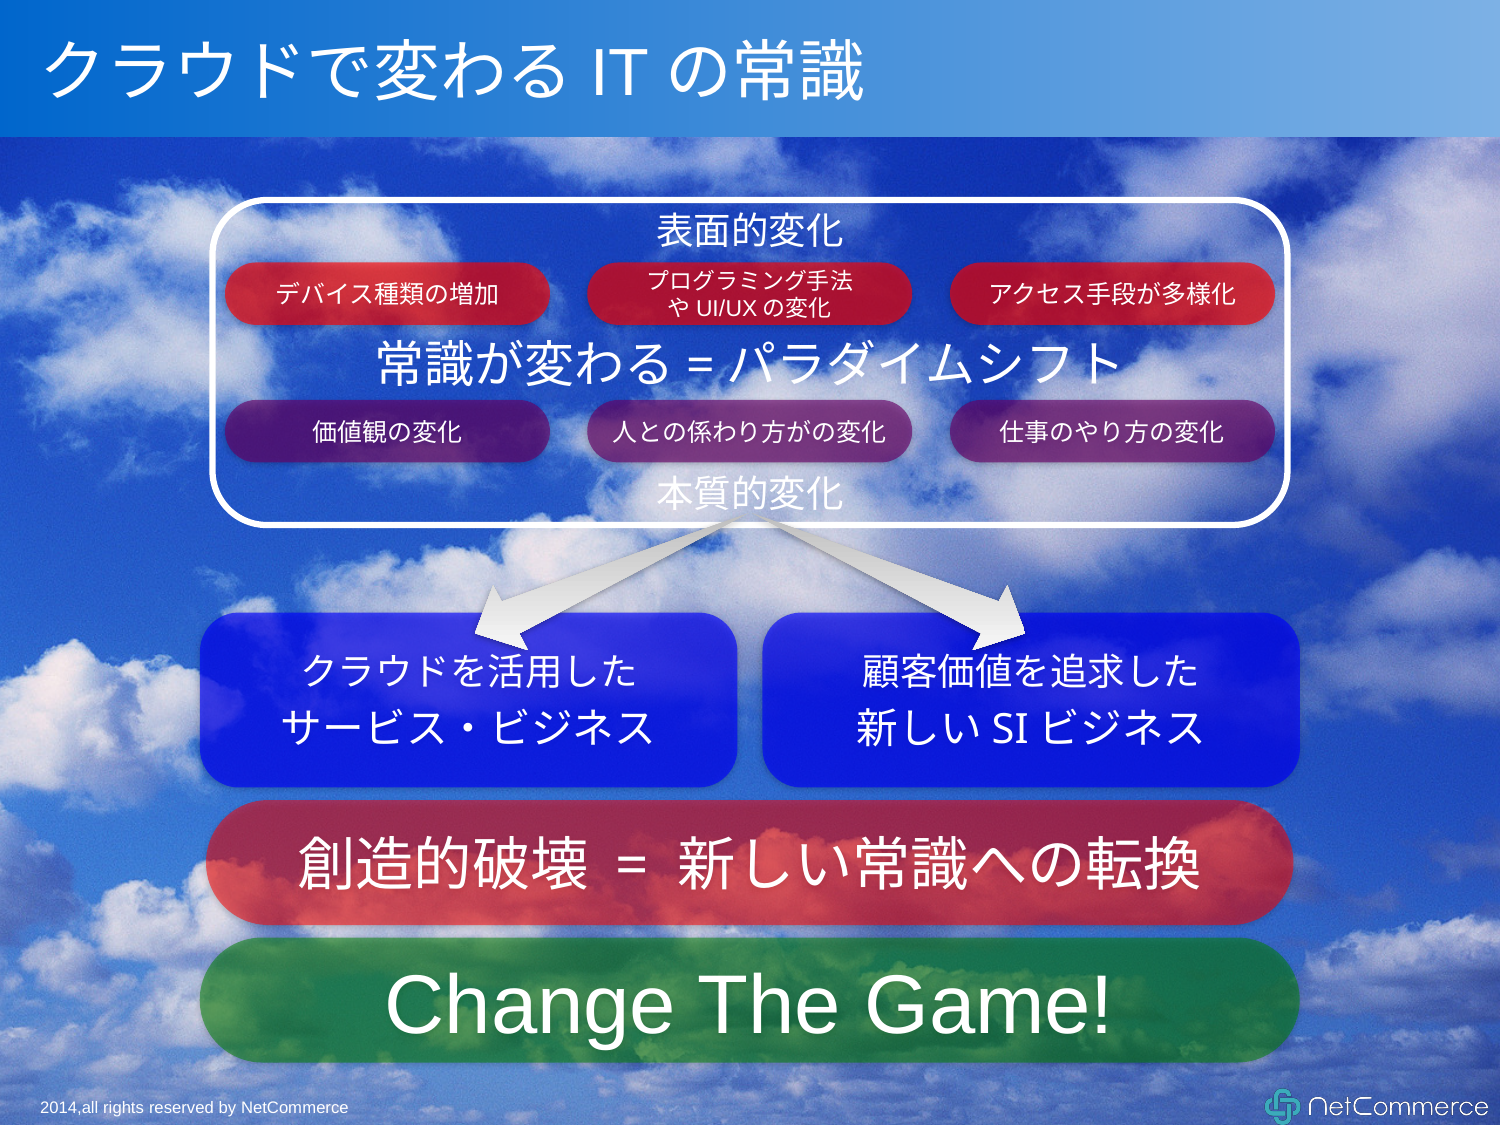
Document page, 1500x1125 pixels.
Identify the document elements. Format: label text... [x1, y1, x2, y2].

text_box 人との係わり方がの変化 [587, 399, 913, 463]
text_box 創造的破壊 = 新しい常識への転換 [205, 800, 1294, 926]
text_box 価値観の変化 [225, 399, 550, 463]
text_box アクセス手段が多様化 [950, 262, 1276, 325]
text_box 本質的変化 [641, 462, 859, 510]
picture [0, 137, 1500, 1125]
title クラウドで変わるITの常識 [24, 24, 1500, 113]
text_box プログラミング手法 やUI/UXの変化 [587, 262, 913, 325]
text_box Change The Game! [199, 937, 1300, 1063]
text_box デバイス種類の増加 [225, 262, 550, 325]
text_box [199, 512, 1301, 788]
text_box 仕事のやり方の変化 [950, 399, 1276, 463]
text_box 常識が変わる=パラダイムシフト [212, 200, 1288, 510]
text_box 表面的変化 [641, 199, 859, 260]
